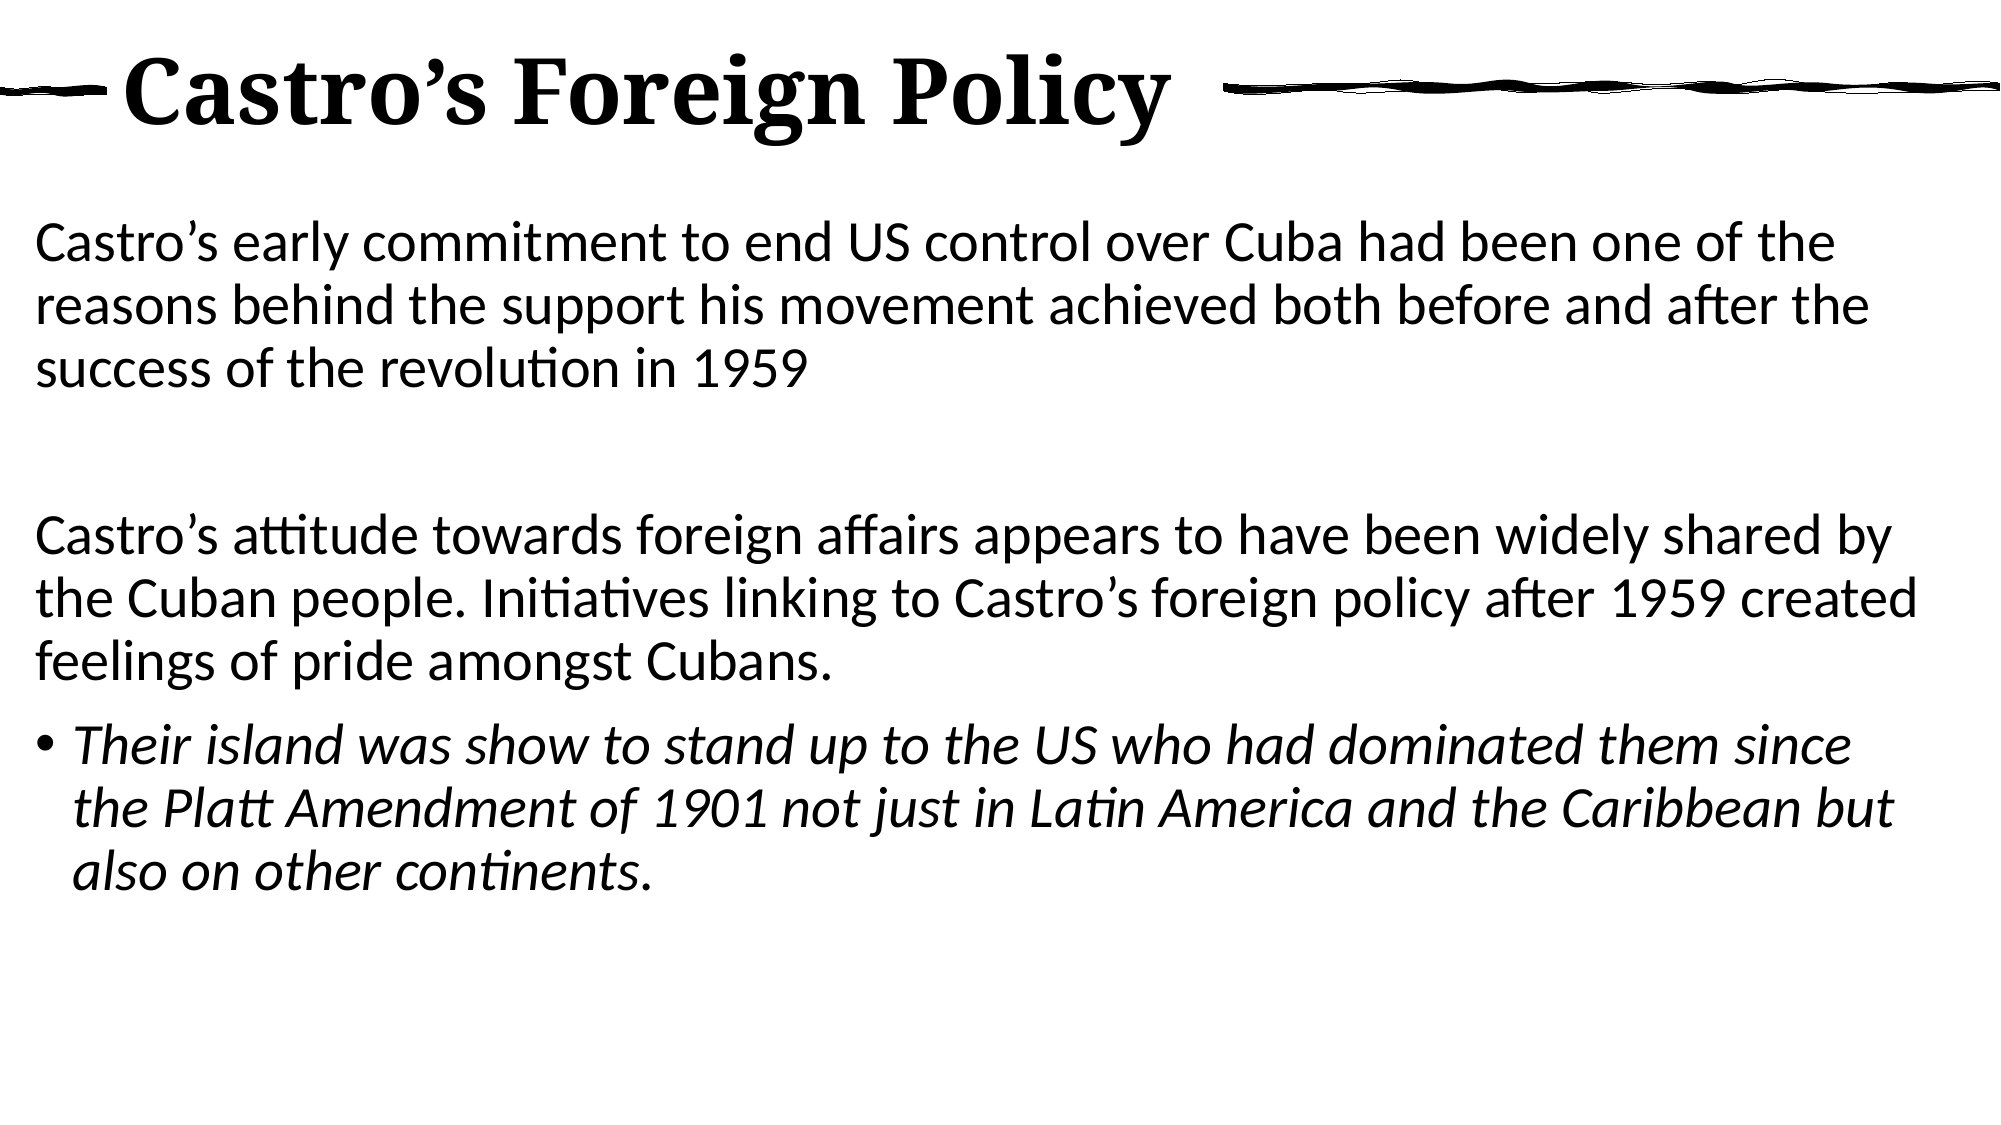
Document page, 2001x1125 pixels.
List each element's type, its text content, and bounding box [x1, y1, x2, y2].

text_box [1223, 79, 2000, 95]
text_box [0, 84, 107, 97]
title Castro’s Foreign Policy [106, 0, 1832, 203]
list Castro’s early commitment to end US control over Cuba had been one of the reasons behind the support his movement achieved both before and after the success of the revolution in 1959 Castro’s attitude towards foreign affairs appears to have been widely shared by the Cuban people. Initiatives linking to Castro’s foreign policy after 1959 created feelings of pride amongst Cubans. Their island was show to stand up to the US who had dominated them since the Platt Amendment of 1901 not just in Latin America and the Caribbean but also on other continents. [19, 203, 1958, 992]
